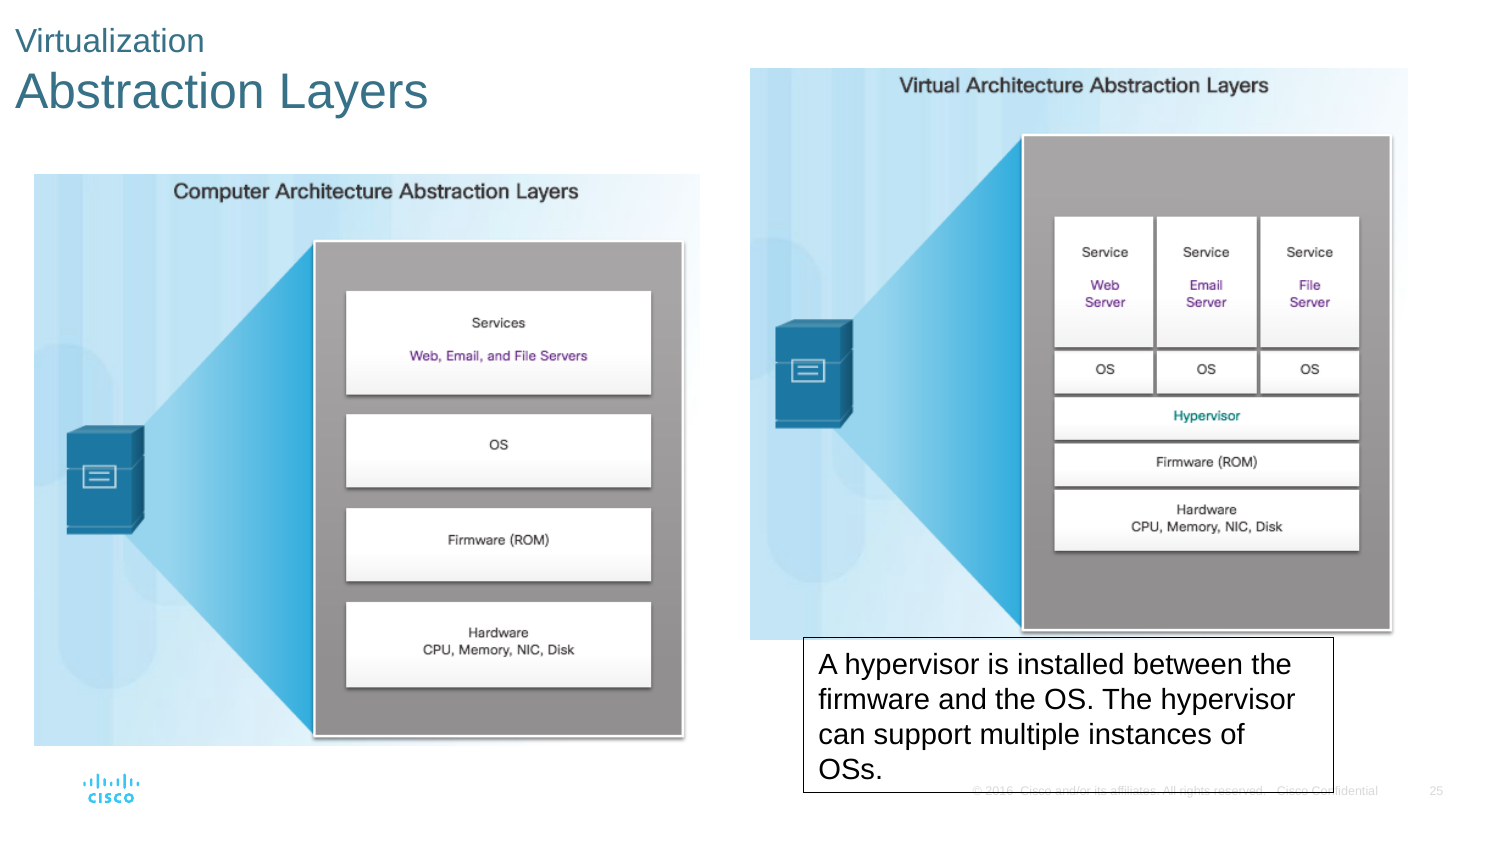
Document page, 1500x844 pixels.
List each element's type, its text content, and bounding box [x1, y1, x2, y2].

title Virtualization Abstraction Layers [0, 6, 1500, 131]
picture [749, 68, 1408, 640]
text_box A hypervisor is installed between the firmware and the OS. The hypervisor can support multiple instances of OSs. [803, 649, 1334, 793]
picture [34, 174, 700, 746]
